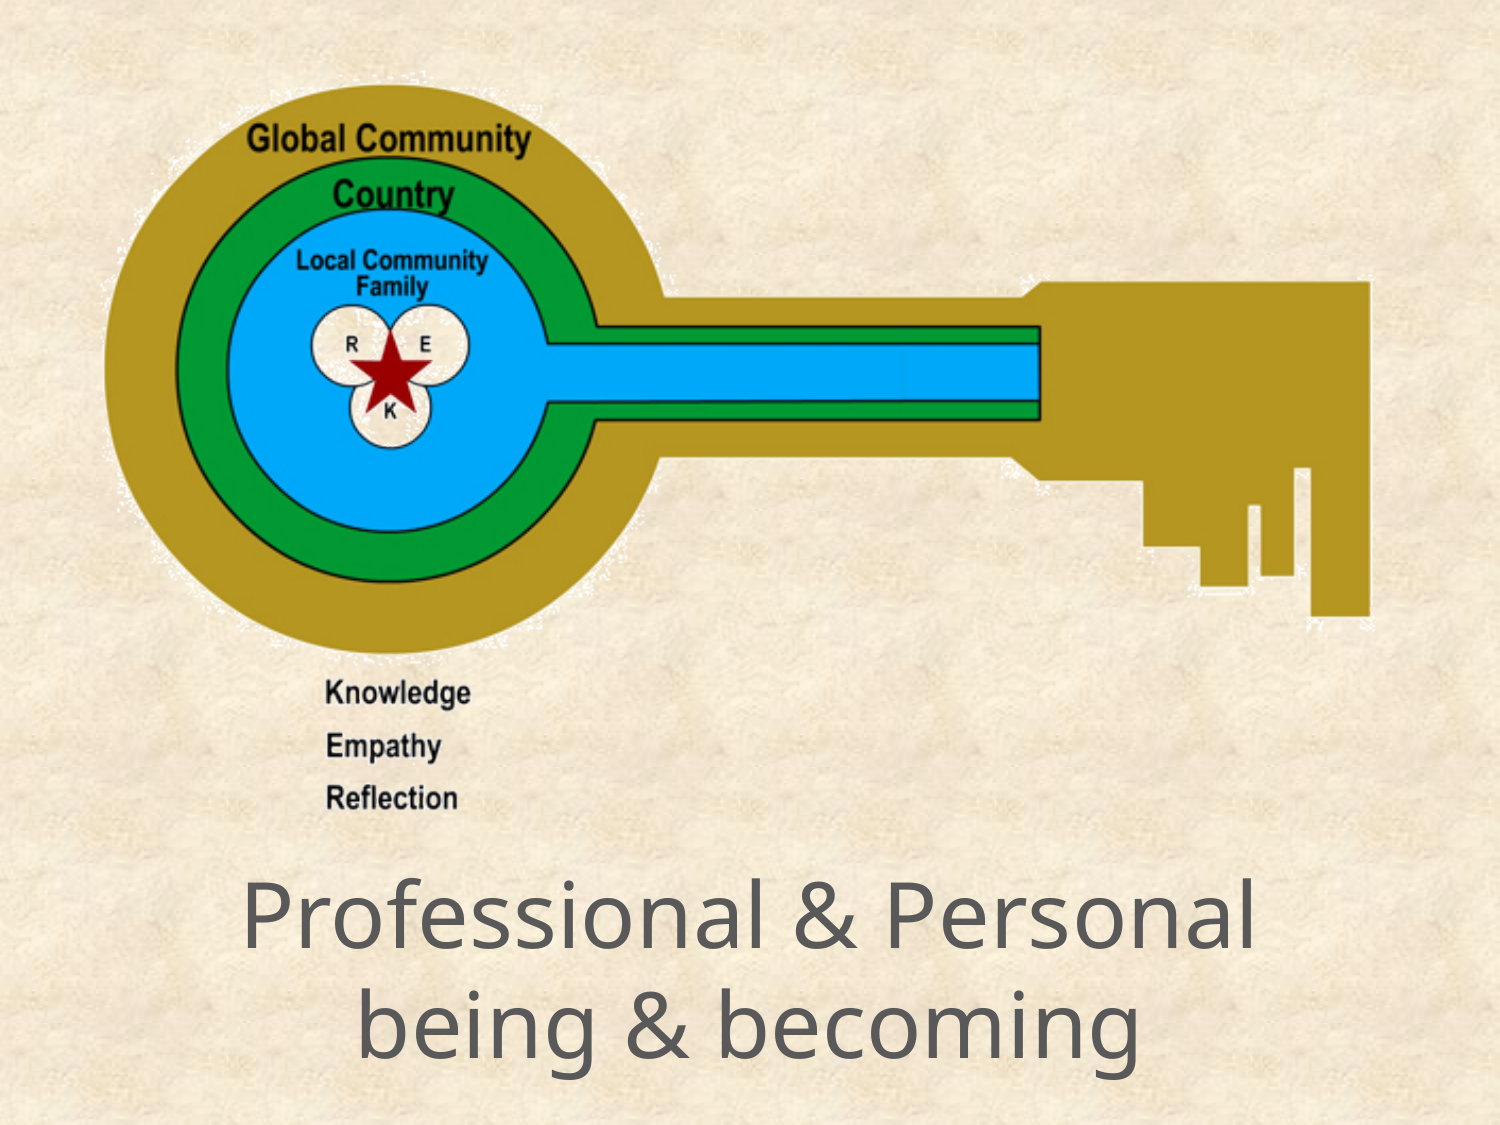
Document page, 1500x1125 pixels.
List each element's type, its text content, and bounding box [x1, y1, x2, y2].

text_box Professional & Personal being & becoming [24, 849, 1475, 1085]
picture [49, 37, 1500, 938]
